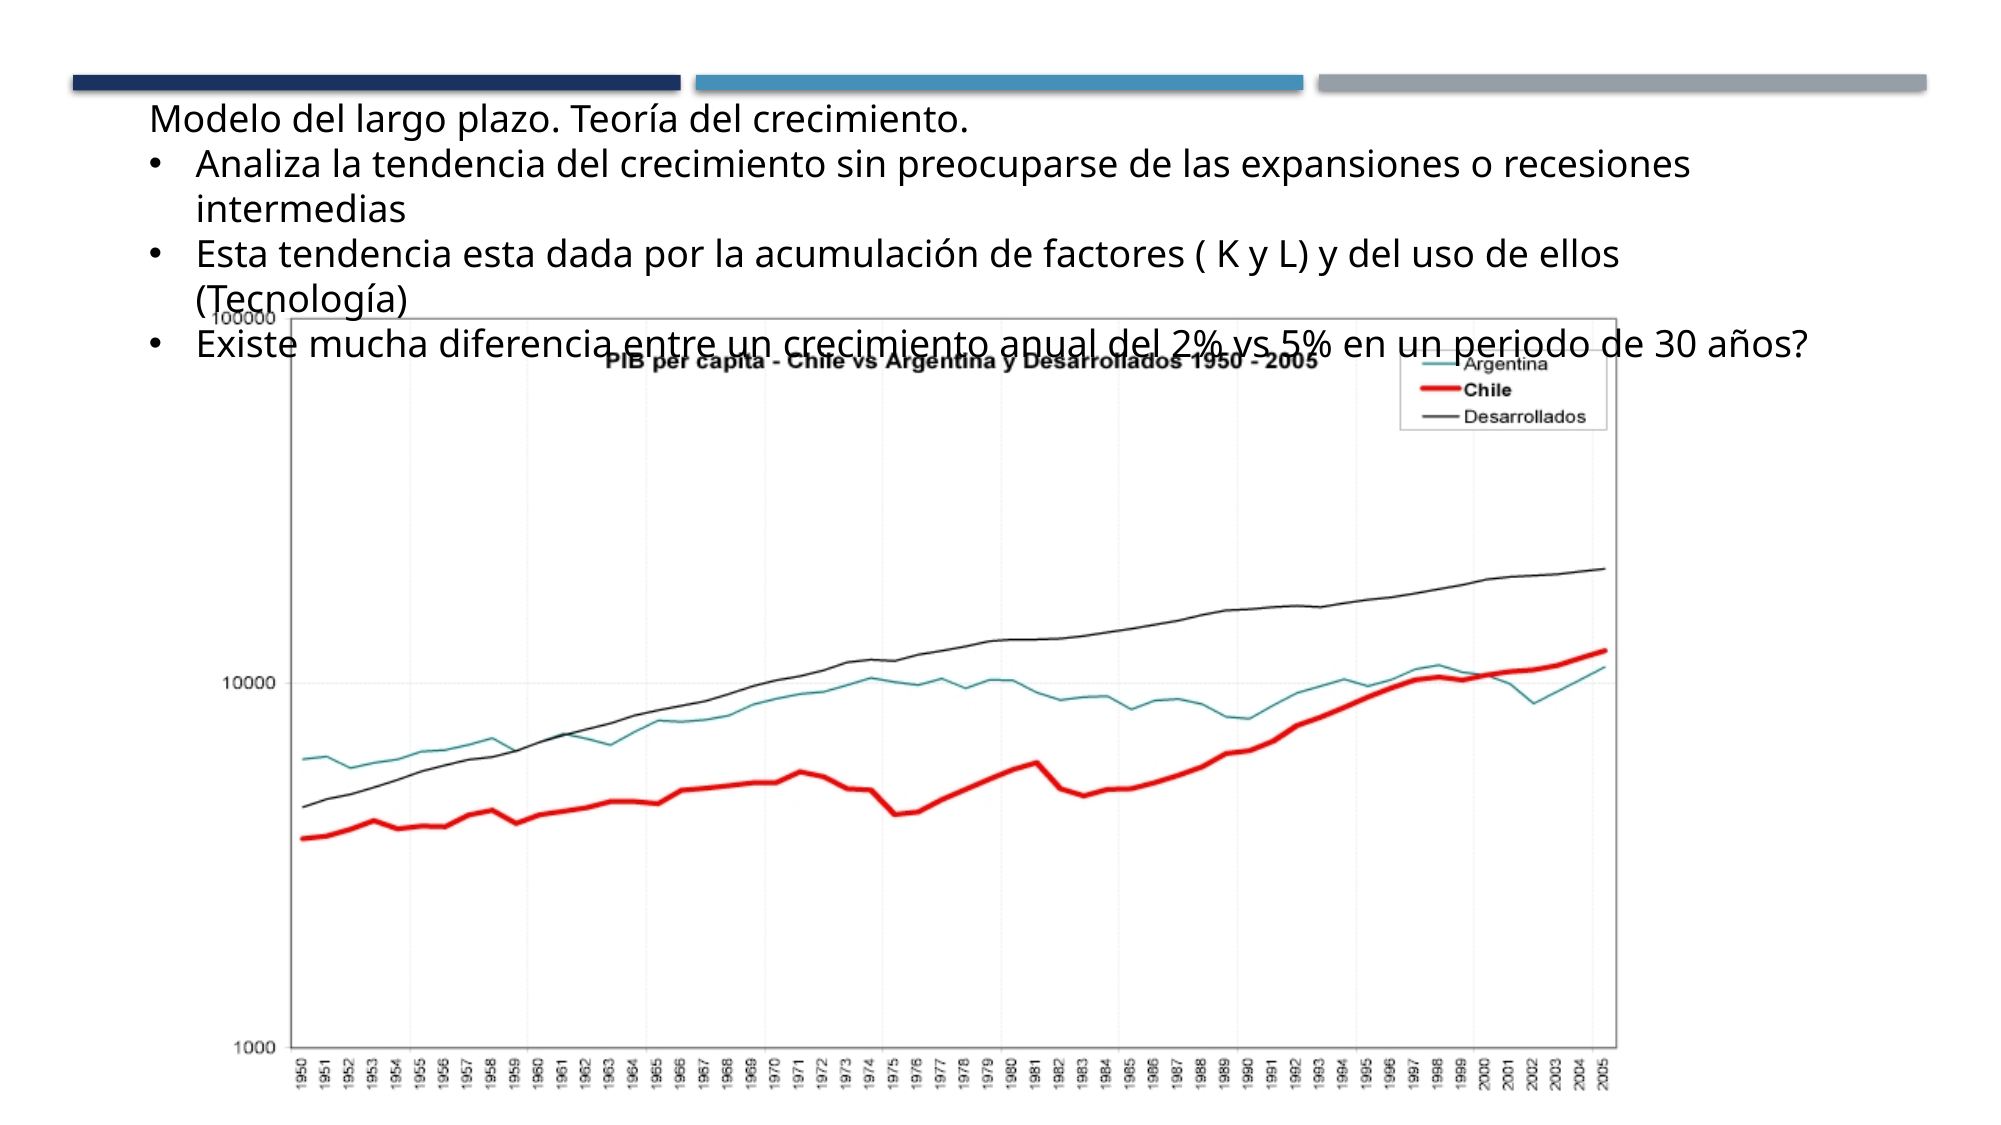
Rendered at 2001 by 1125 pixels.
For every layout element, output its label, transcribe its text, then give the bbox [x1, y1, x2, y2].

text_box Modelo del largo plazo. Teoría del crecimiento. Analiza la tendencia del crecimiento sin preocuparse de las expansiones o recesiones intermedias Esta tendencia esta dada por la acumulación de factores ( K y L) y del uso de ellos (Tecnología) Existe mucha diferencia entre un crecimiento anual del 2% vs 5% en un periodo de 30 años? [133, 87, 1840, 372]
picture [200, 283, 1647, 1120]
